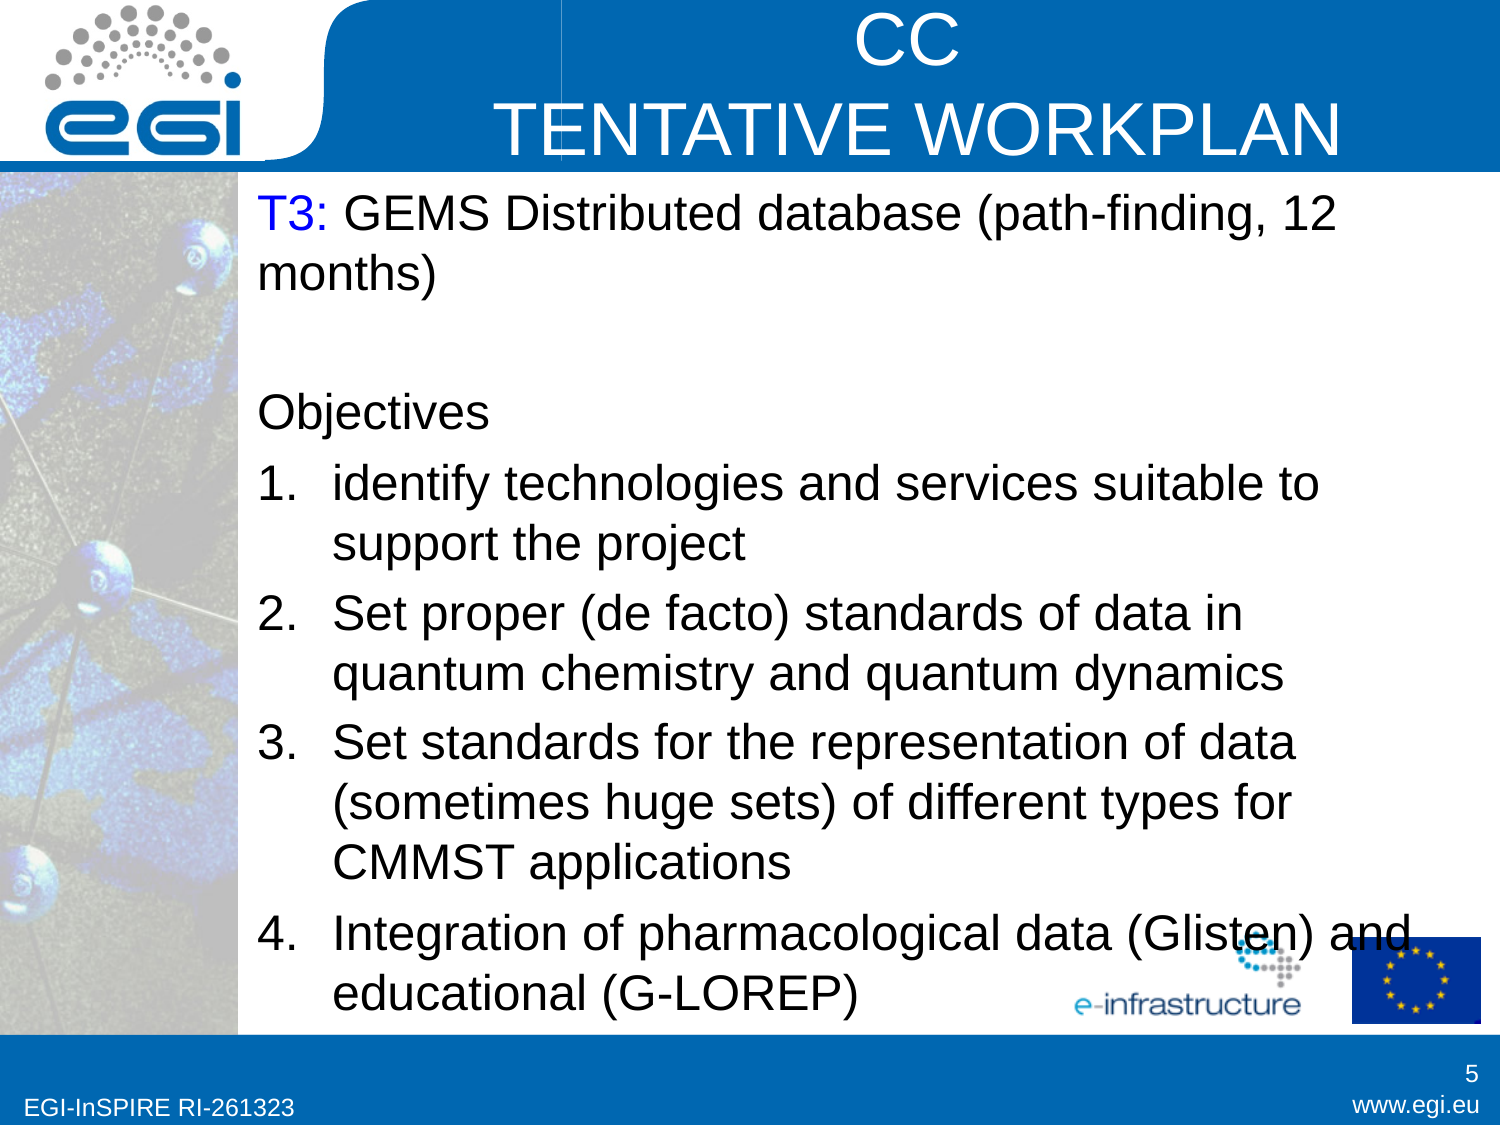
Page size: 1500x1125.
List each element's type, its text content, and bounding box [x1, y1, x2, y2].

picture [0, 0, 265, 161]
title CC TENTATIVE WORKPLAN [336, 3, 1500, 157]
text_box T3: GEMS Distributed database (path-finding, 12 months) Objectives identify technologies and services suitable to support the project Set proper (de facto) standards of data in quantum chemistry and quantum dynamics Set standards for the representation of data (sometimes huge sets) of different types for CMMST applications Integration of pharmacological data (Glisten) and educational (G-LOREP) [242, 172, 1459, 988]
slide_number 5 [1144, 1042, 1495, 1103]
picture [0, 172, 238, 1034]
text_box [230, 786, 1500, 1035]
